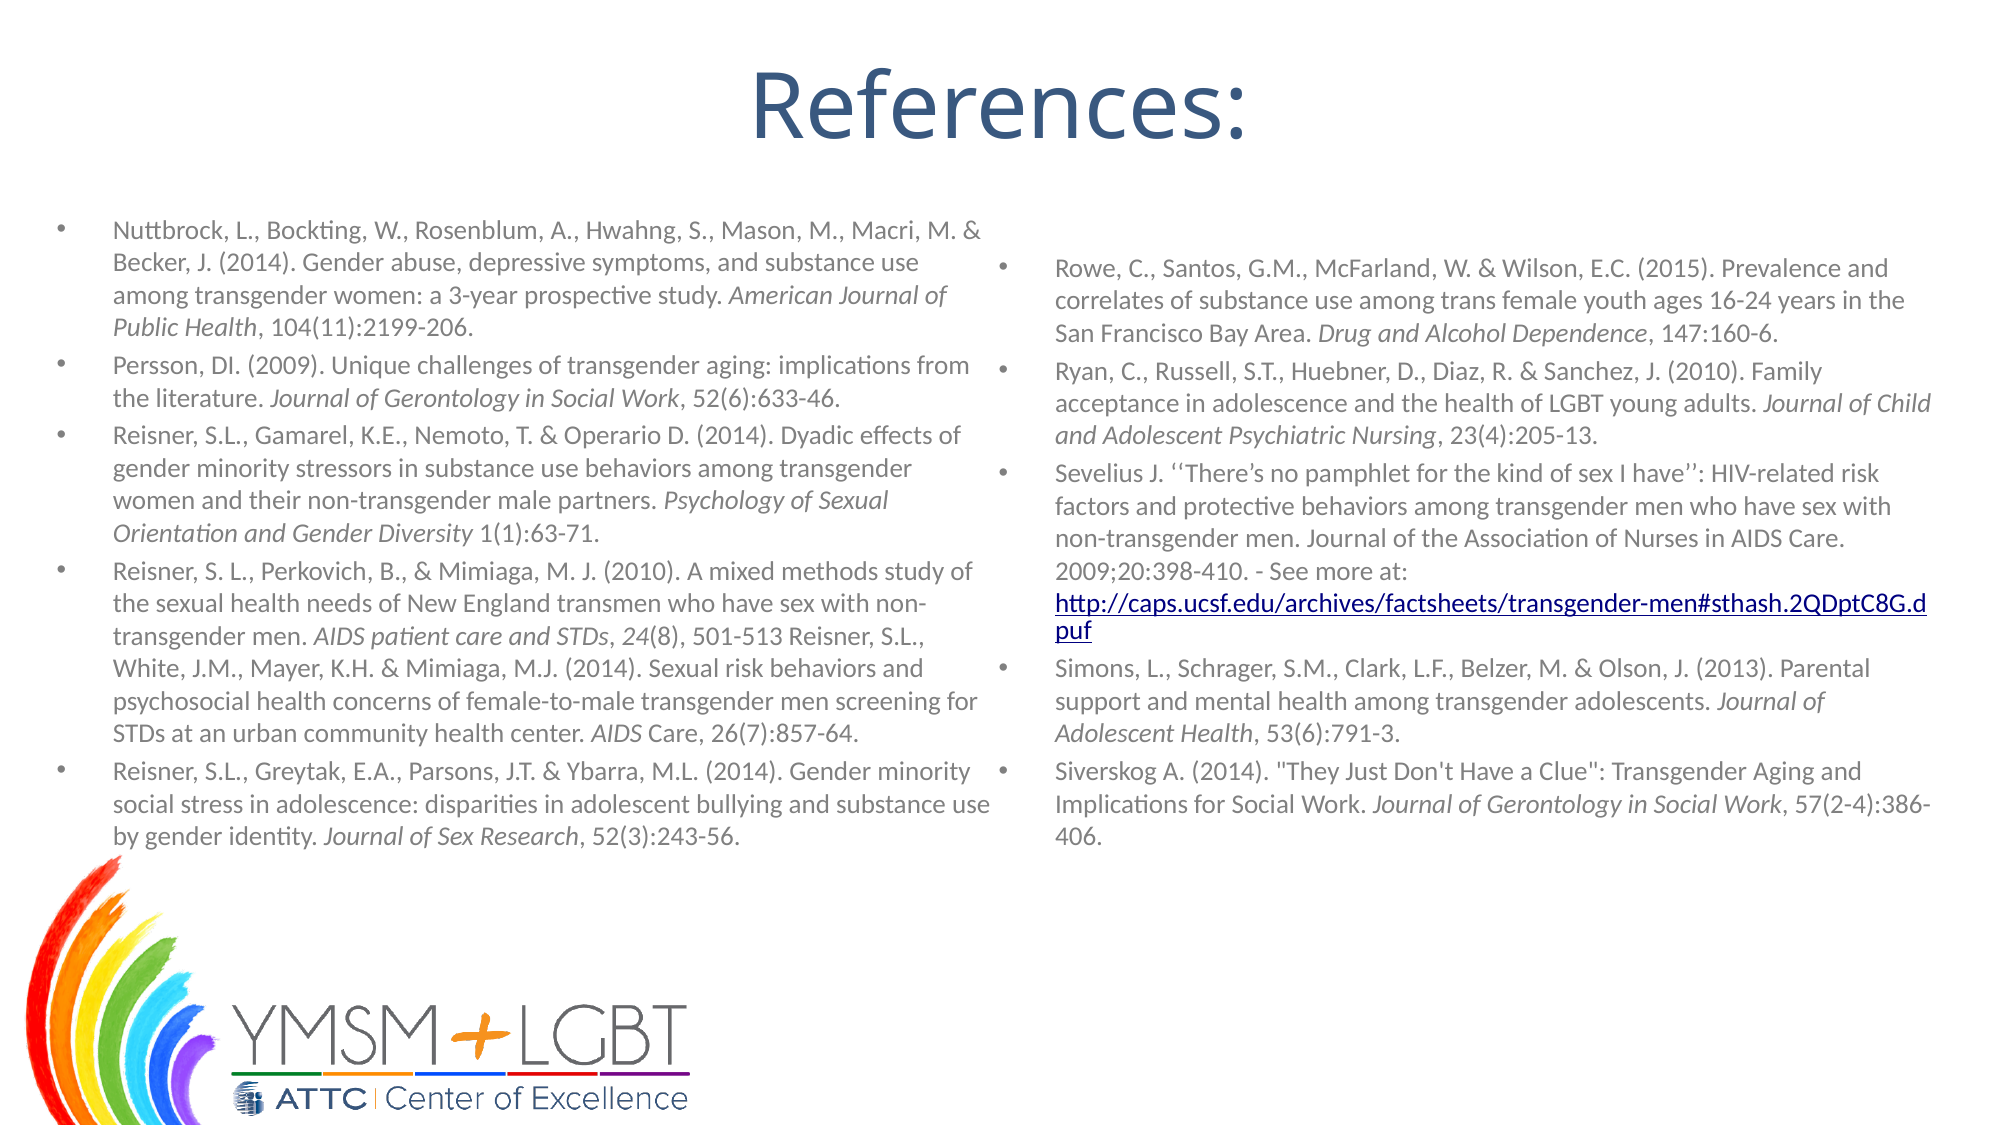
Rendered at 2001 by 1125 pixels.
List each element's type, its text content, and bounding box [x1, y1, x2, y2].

title References: [41, 37, 1956, 166]
list Nuttbrock, L., Bockting, W., Rosenblum, A., Hwahng, S., Mason, M., Macri, M. & Becker, J. (2014). Gender abuse, depressive symptoms, and substance use among transgender women: a 3-year prospective study. American Journal of Public Health, 104(11):2199-206. Persson, DI. (2009). Unique challenges of transgender aging: implications from the literature. Journal of Gerontology in Social Work, 52(6):633-46. Reisner, S.L., Gamarel, K.E., Nemoto, T. & Operario D. (2014). Dyadic effects of gender minority stressors in substance use behaviors among transgender women and their non-transgender male partners. Psychology of Sexual Orientation and Gender Diversity 1(1):63-71. Reisner, S. L., Perkovich, B., & Mimiaga, M. J. (2010). A mixed methods study of the sexual health needs of New England transmen who have sex with non-transgender men. AIDS patient care and STDs, 24(8), 501-513 Reisner, S.L., White, J.M., Mayer, K.H. & Mimiaga, M.J. (2014). Sexual risk behaviors and psychosocial health concerns of female-to-male transgender men screening for STDs at an urban community health center. AIDS Care, 26(7):857-64. Reisner, S.L., Greytak, E.A., Parsons, J.T. & Ybarra, M.L. (2014). Gender minority social stress in adolescence: disparities in adolescent bullying and substance use by gender identity. Journal of Sex Research, 52(3):243-56. Rowe, C., Santos, G.M., McFarland, W. & Wilson, E.C. (2015). Prevalence and correlates of substance use among trans female youth ages 16-24 years in the San Francisco Bay Area. Drug and Alcohol Dependence, 147:160-6. Ryan, C., Russell, S.T., Huebner, D., Diaz, R. & Sanchez, J. (2010). Family acceptance in adolescence and the health of LGBT young adults. Journal of Child and Adolescent Psychiatric Nursing, 23(4):205-13. Sevelius J. ‘‘There’s no pamphlet for the kind of sex I have’’: HIV-related risk factors and protective behaviors among transgender men who have sex with non-transgender men. Journal of the Association of Nurses in AIDS Care. 2009;20:398-410. - See more at: http://caps.ucsf.edu/archives/factsheets/transgender-men#sthash.2QDptC8G.dpuf Simons, L., Schrager, S.M., Clark, L.F., Belzer, M. & Olson, J. (2013). Parental support and mental health among transgender adolescents. Journal of Adolescent Health, 53(6):791-3. Siverskog A. (2014). "They Just Don't Have a Clue": Transgender Aging and Implications for Social Work. Journal of Gerontology in Social Work, 57(2-4):386-406. [41, 204, 1956, 861]
picture [18, 848, 697, 1125]
